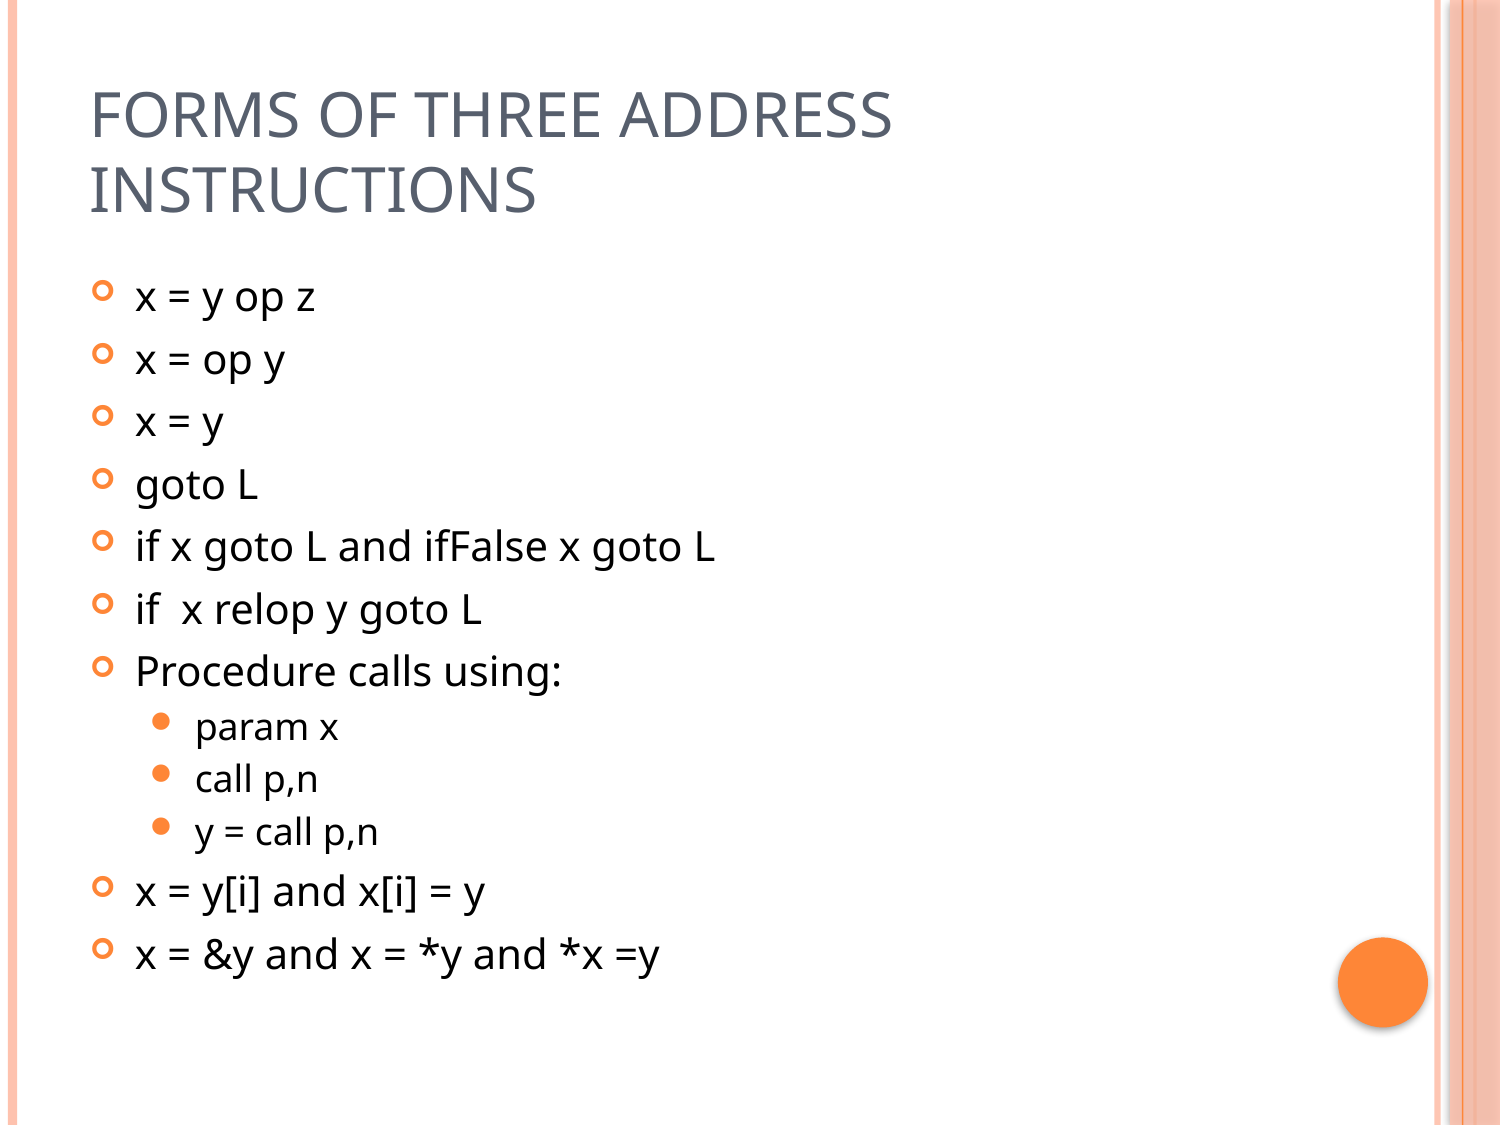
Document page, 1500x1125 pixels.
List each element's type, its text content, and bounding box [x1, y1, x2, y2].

title Forms of three address instructions [75, 45, 1300, 233]
list x = y op z x = op y x = y goto L if x goto L and ifFalse x goto L if x relop y goto L Procedure calls using: param x call p,n y = call p,n x = y[i] and x[i] = y x = &y and x = *y and *x =y [75, 262, 1300, 1062]
